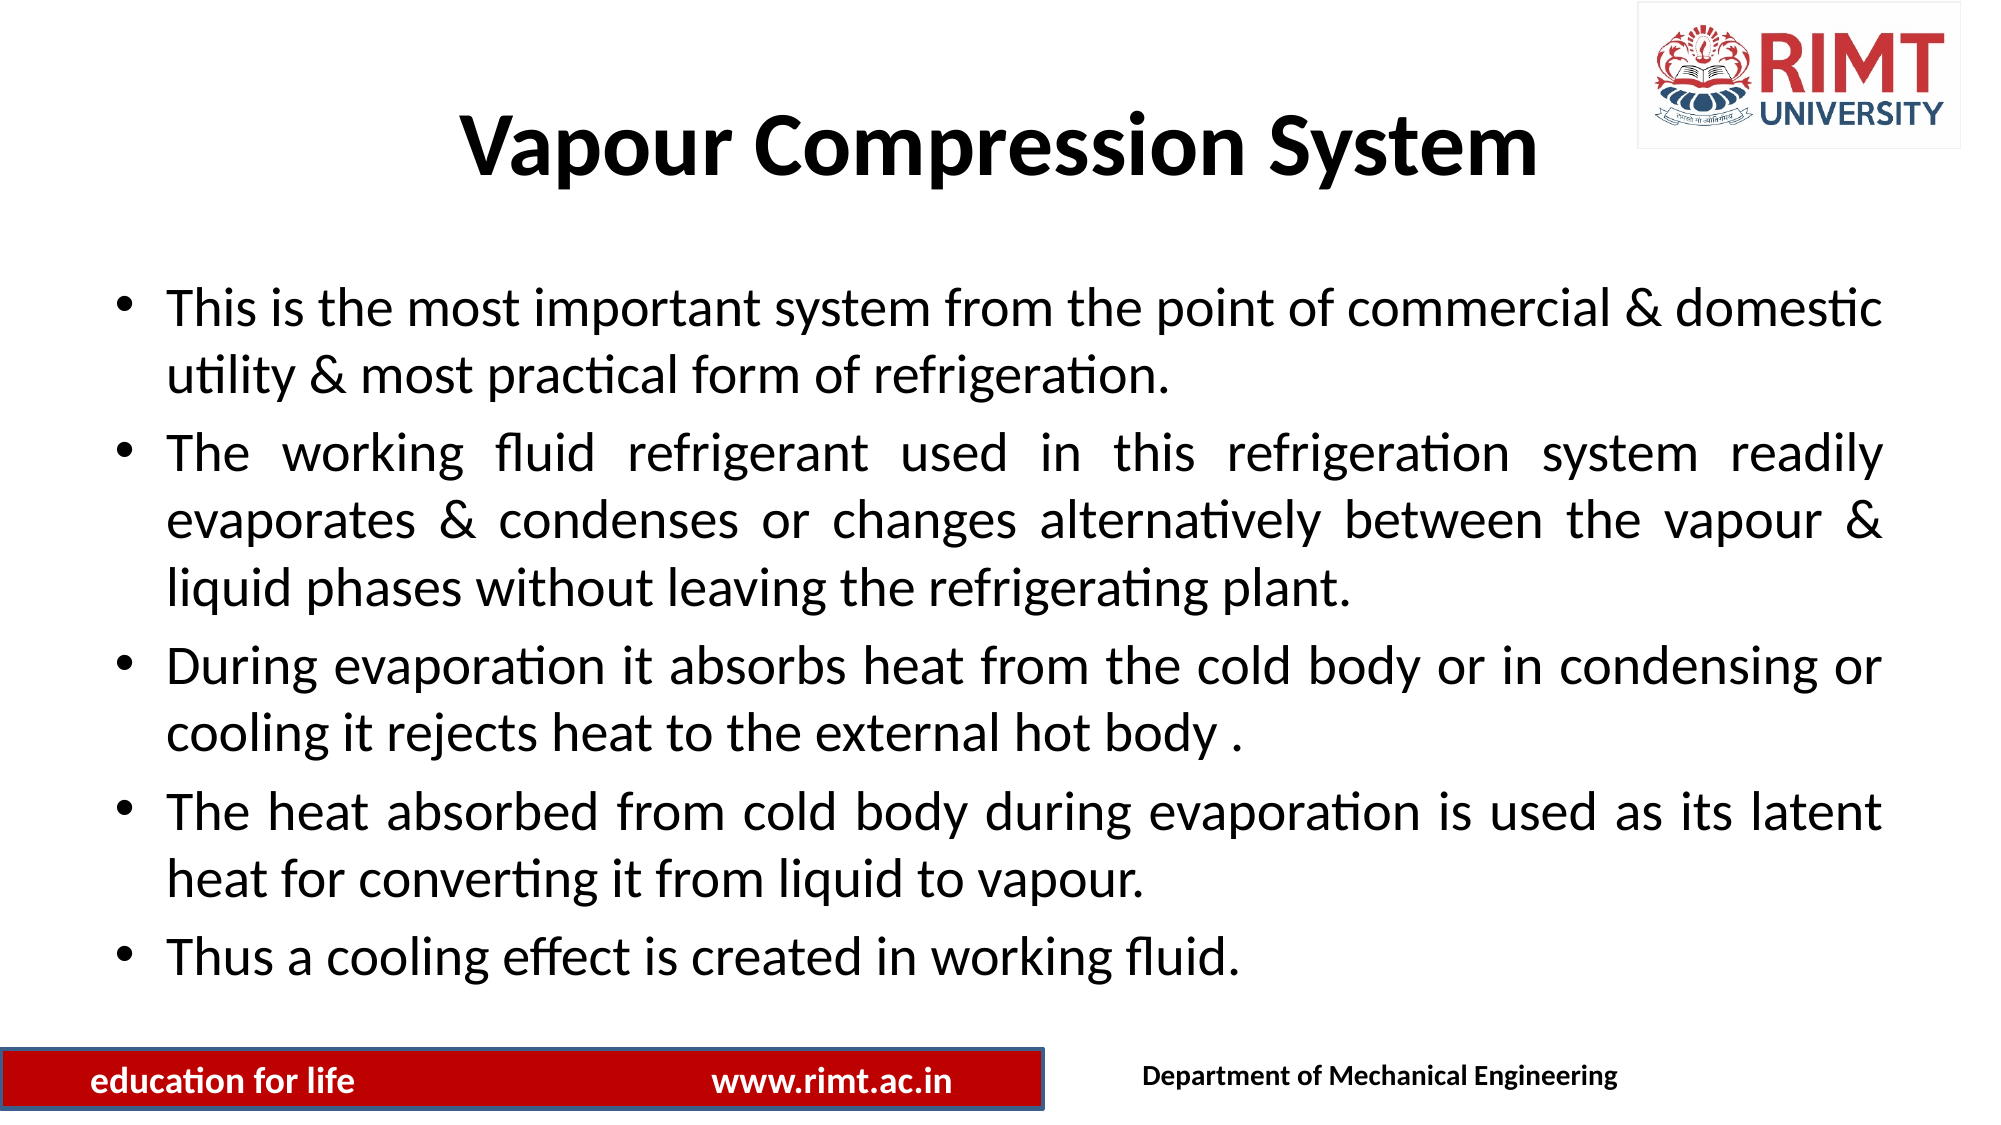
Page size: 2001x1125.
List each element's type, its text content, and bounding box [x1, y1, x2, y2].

picture [1637, 1, 1961, 149]
list This is the most important system from the point of commercial & domestic utility & most practical form of refrigeration. The working fluid refrigerant used in this refrigeration system readily evaporates & condenses or changes alternatively between the vapour & liquid phases without leaving the refrigerating plant. During evaporation it absorbs heat from the cold body or in condensing or cooling it rejects heat to the external hot body . The heat absorbed from cold body during evaporation is used as its latent heat for converting it from liquid to vapour. Thus a cooling effect is created in working fluid. [99, 262, 1900, 1005]
text_box education for life www.rimt.ac.in [0, 1047, 1045, 1111]
text_box Department of Mechanical Engineering [1042, 1044, 1718, 1104]
title Vapour Compression System [99, 45, 1900, 233]
